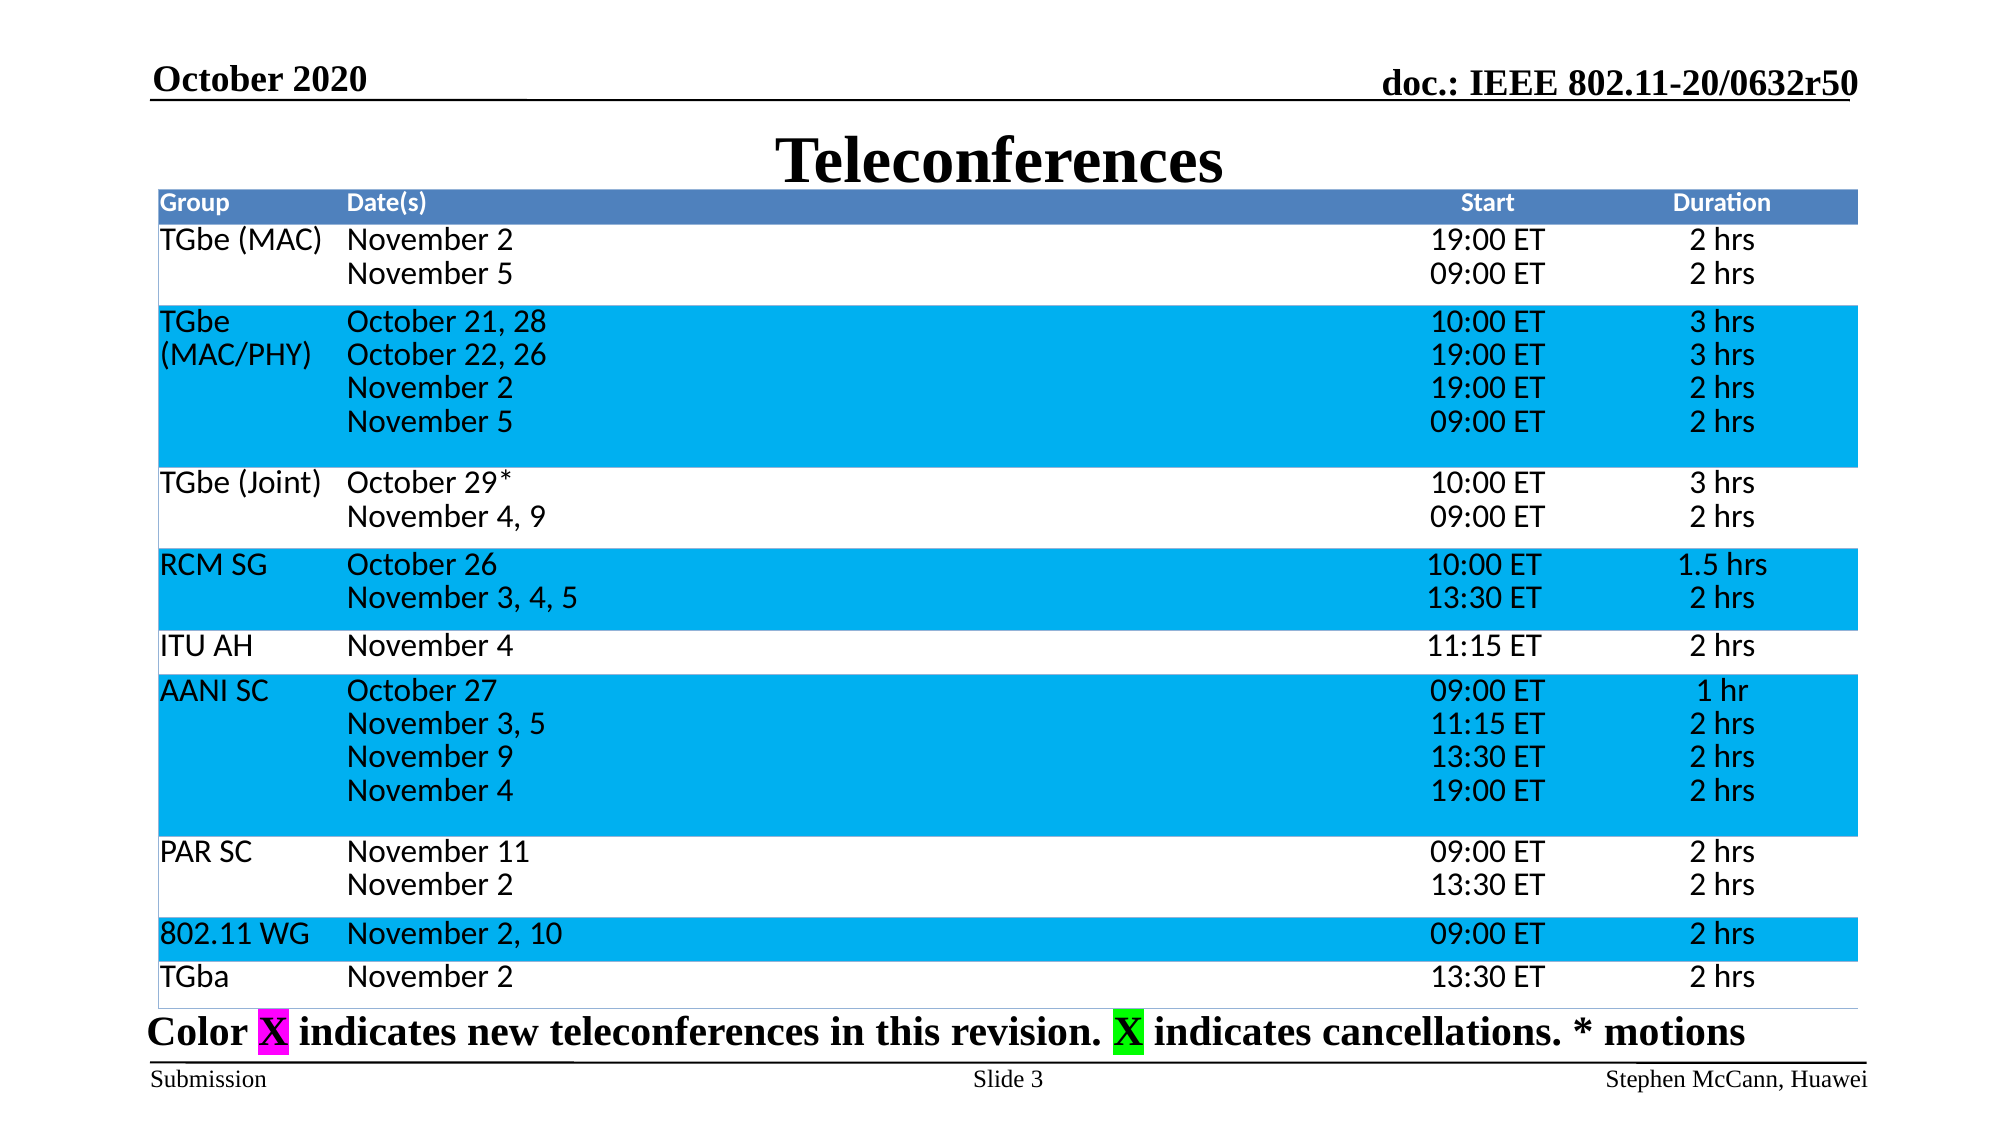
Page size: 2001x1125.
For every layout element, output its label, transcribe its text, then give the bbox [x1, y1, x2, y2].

table_cell 10:00 ET 13:30 ET [1389, 549, 1587, 630]
table_cell TGbe (Joint) [159, 468, 345, 548]
table_cell 3 hrs 3 hrs 2 hrs 2 hrs [1587, 306, 1858, 467]
table_cell ITU AH [159, 631, 345, 674]
table_cell November 2 November 5 [345, 225, 1389, 305]
table_cell 2 hrs 2 hrs [1587, 225, 1858, 305]
table_cell October 29* November 4, 9 [345, 468, 1389, 548]
table_cell 10:00 ET 19:00 ET 19:00 ET 09:00 ET [1389, 306, 1587, 467]
table_cell October 26 November 3, 4, 5 [345, 549, 1389, 630]
table_cell 2 hrs [1587, 918, 1858, 961]
table_cell 2 hrs [1587, 631, 1858, 674]
table_cell November 2 [345, 962, 1389, 1008]
table_header Date(s) [345, 190, 1389, 224]
table_cell 2 hrs [1587, 962, 1858, 1008]
table_header Start [1389, 190, 1587, 224]
table_cell October 27 November 3, 5 November 9 November 4 [345, 675, 1389, 836]
table_cell 11:15 ET [1389, 631, 1587, 674]
table_cell 2 hrs 2 hrs [1587, 837, 1858, 917]
table_cell TGbe (MAC) [159, 225, 345, 305]
table_cell 19:00 ET 09:00 ET [1389, 225, 1587, 305]
table_cell PAR SC [159, 837, 345, 917]
table_cell 09:00 ET [1389, 918, 1587, 961]
table_header Duration [1587, 190, 1858, 224]
footer Stephen McCann, Huawei [1171, 1062, 1869, 1093]
table_cell 1 hr 2 hrs 2 hrs 2 hrs [1587, 675, 1858, 836]
table_cell November 4 [345, 631, 1389, 674]
table_cell 802.11 WG [159, 918, 345, 961]
table_cell 09:00 ET 11:15 ET 13:30 ET 19:00 ET [1389, 675, 1587, 836]
table_cell 10:00 ET 09:00 ET [1389, 468, 1587, 548]
table_cell October 21, 28 October 22, 26 November 2 November 5 [345, 306, 1389, 467]
text_box Color X indicates new teleconferences in this revision. X indicates cancellations. * motions [131, 996, 1900, 1062]
table_header Group [159, 190, 345, 224]
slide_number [152, 54, 563, 100]
slide_number Slide 3 [950, 1062, 1067, 1123]
table_cell November 11 November 2 [345, 837, 1389, 917]
table_cell AANI SC [159, 675, 345, 836]
table_cell 3 hrs 2 hrs [1587, 468, 1858, 548]
table_cell TGba [159, 962, 345, 1008]
table_cell 09:00 ET 13:30 ET [1389, 837, 1587, 917]
table_cell November 2, 10 [345, 918, 1389, 961]
table_cell 1.5 hrs 2 hrs [1587, 549, 1858, 630]
title Teleconferences [149, 112, 1850, 201]
table_cell 13:30 ET [1389, 962, 1587, 1008]
table_cell TGbe (MAC/PHY) [159, 306, 345, 467]
table_cell RCM SG [159, 549, 345, 630]
